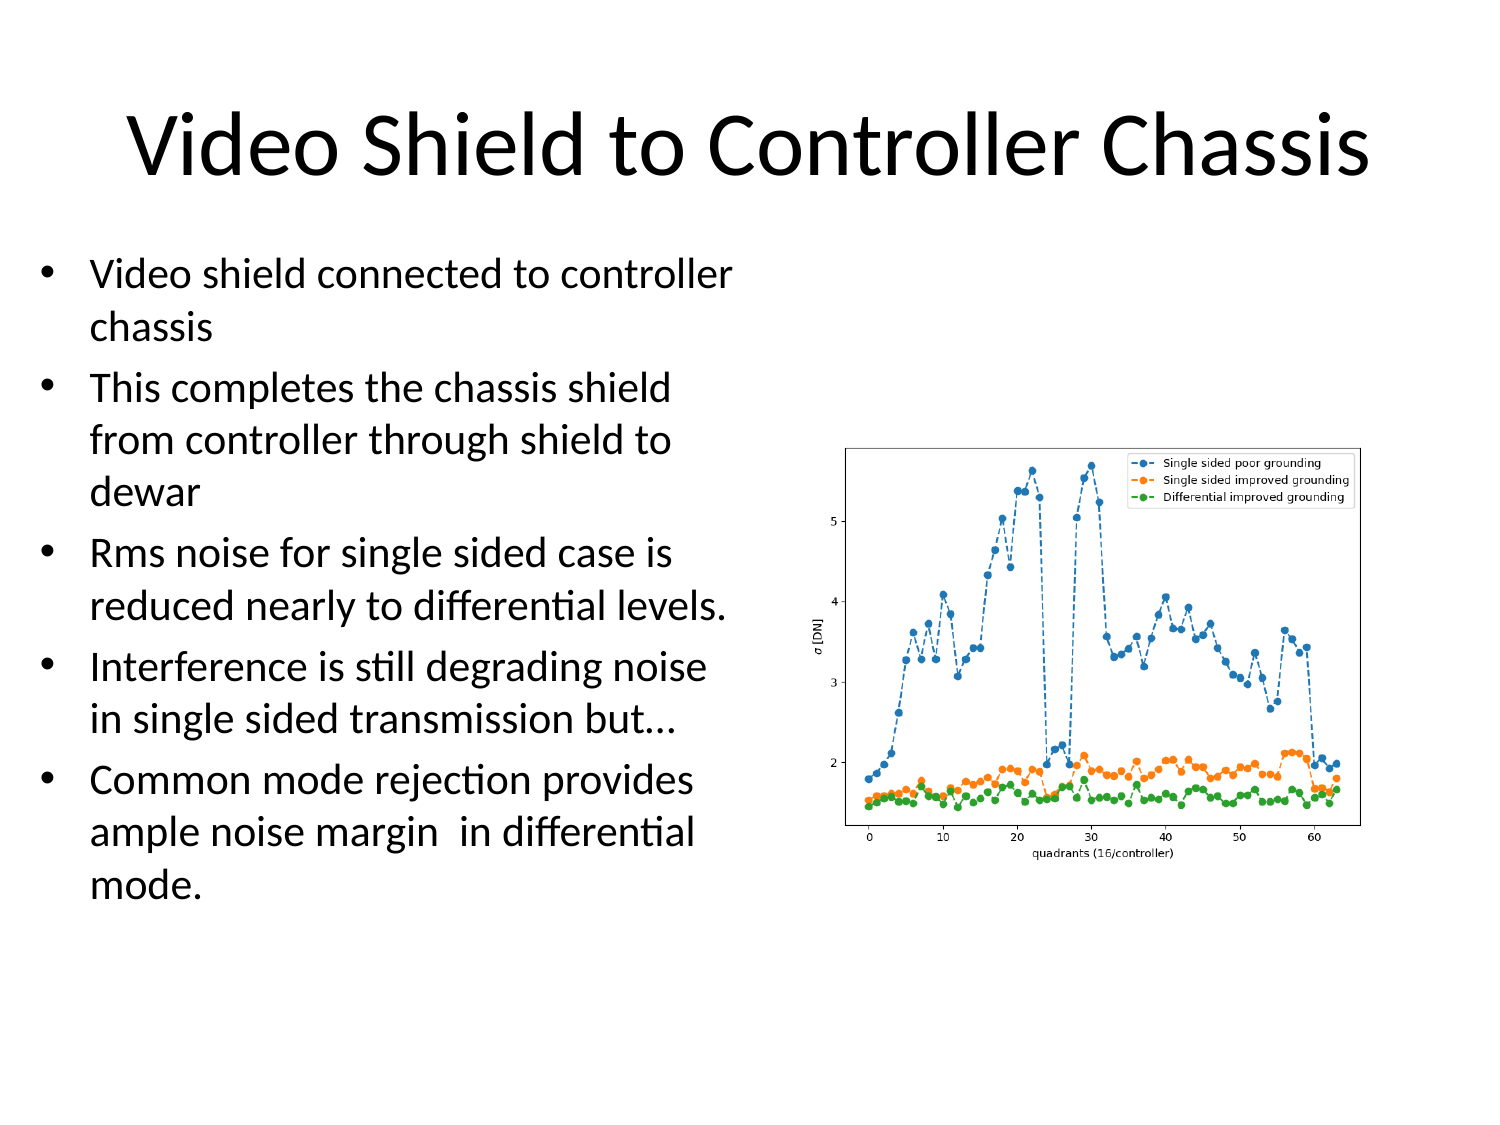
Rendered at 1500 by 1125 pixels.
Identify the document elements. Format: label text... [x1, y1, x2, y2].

list Video shield connected to controller chassis This completes the chassis shield from controller through shield to dewar Rms noise for single sided case is reduced nearly to differential levels. Interference is still degrading noise in single sided transmission but… Common mode rejection provides ample noise margin in differential mode. [24, 237, 750, 980]
title Video Shield to Controller Chassis [75, 45, 1425, 233]
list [762, 389, 1426, 879]
